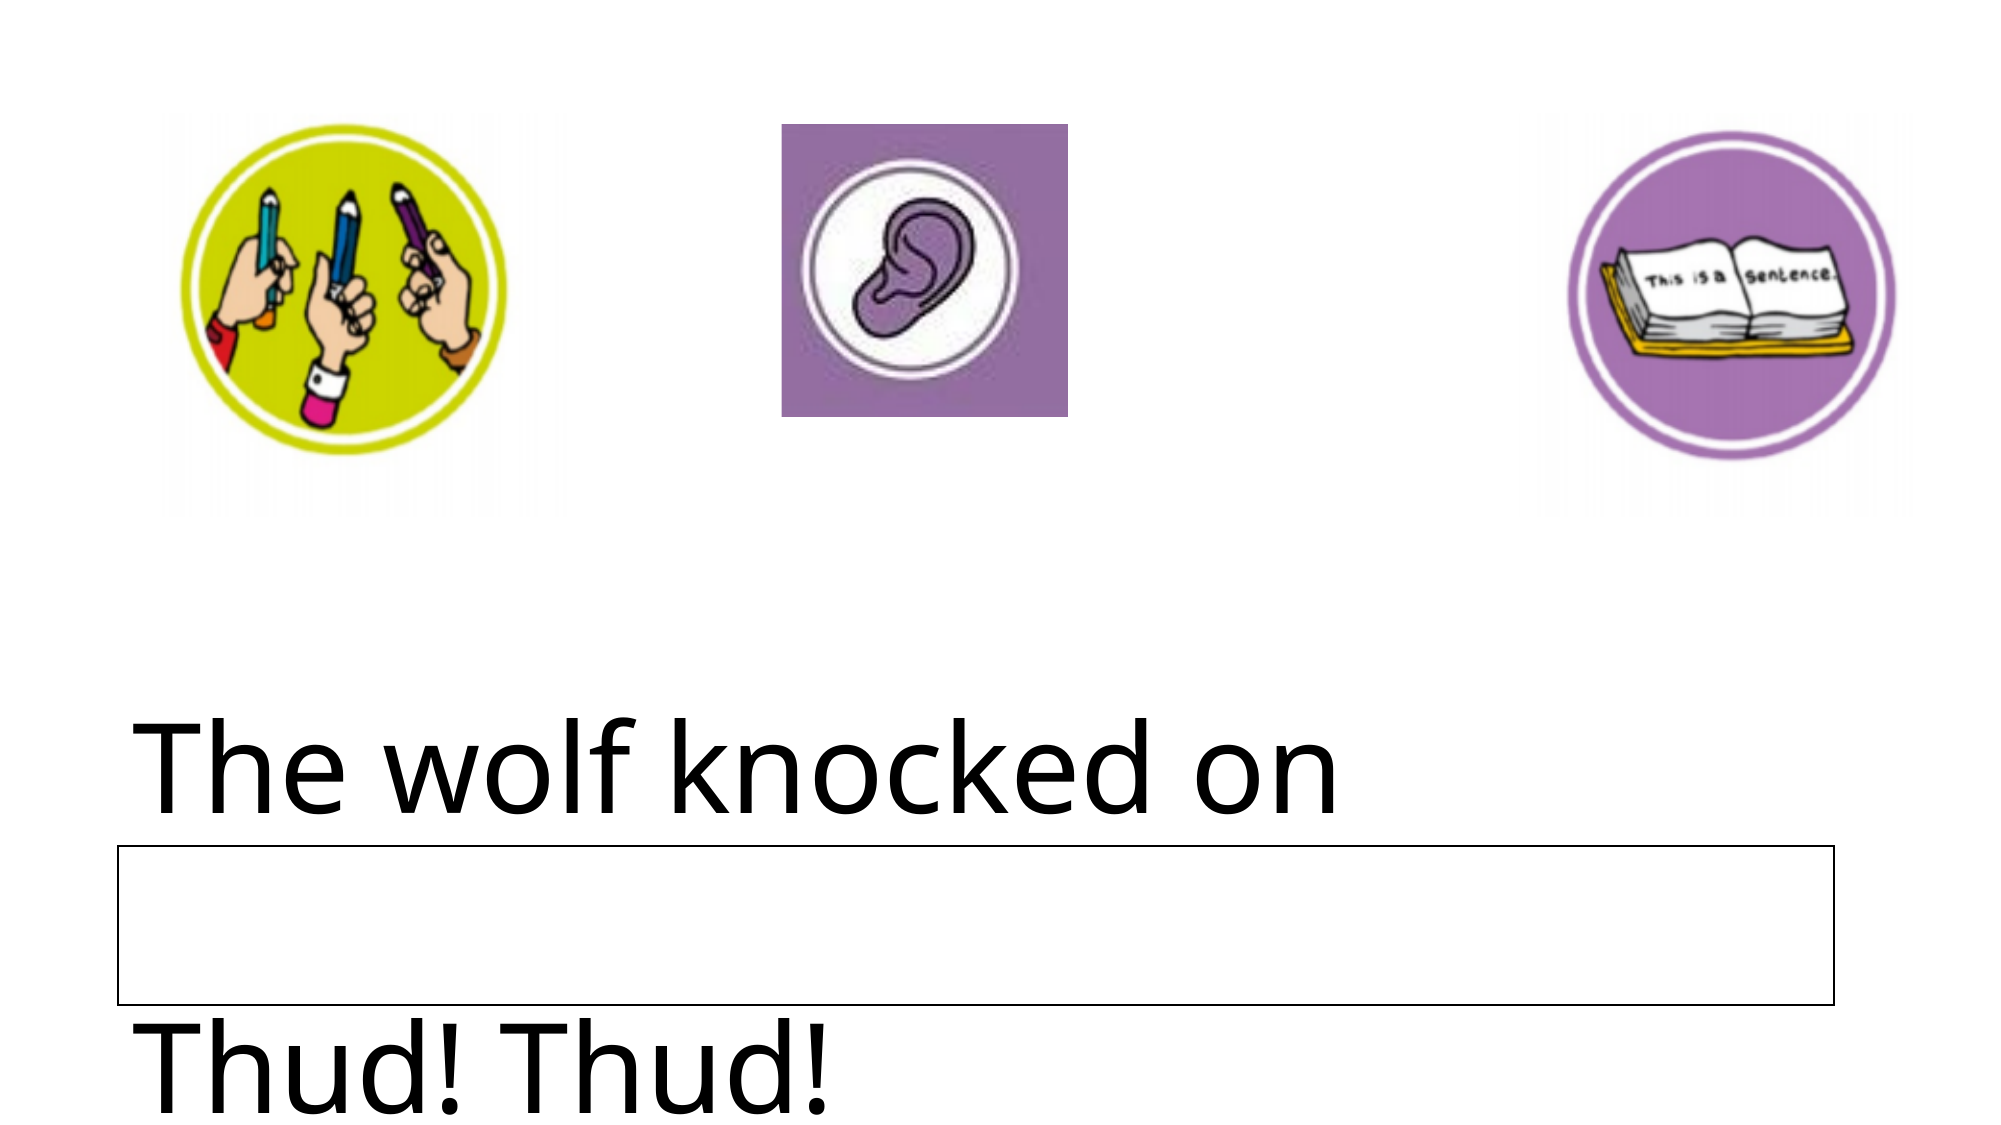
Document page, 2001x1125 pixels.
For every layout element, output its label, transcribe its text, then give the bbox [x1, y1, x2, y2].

picture [1519, 72, 1928, 517]
text_box The wolf knocked on Granny’s door with a thud! Thud! Thud! [118, 681, 1882, 1125]
picture [781, 124, 1068, 417]
picture [113, 72, 567, 517]
text_box [117, 845, 1835, 1006]
